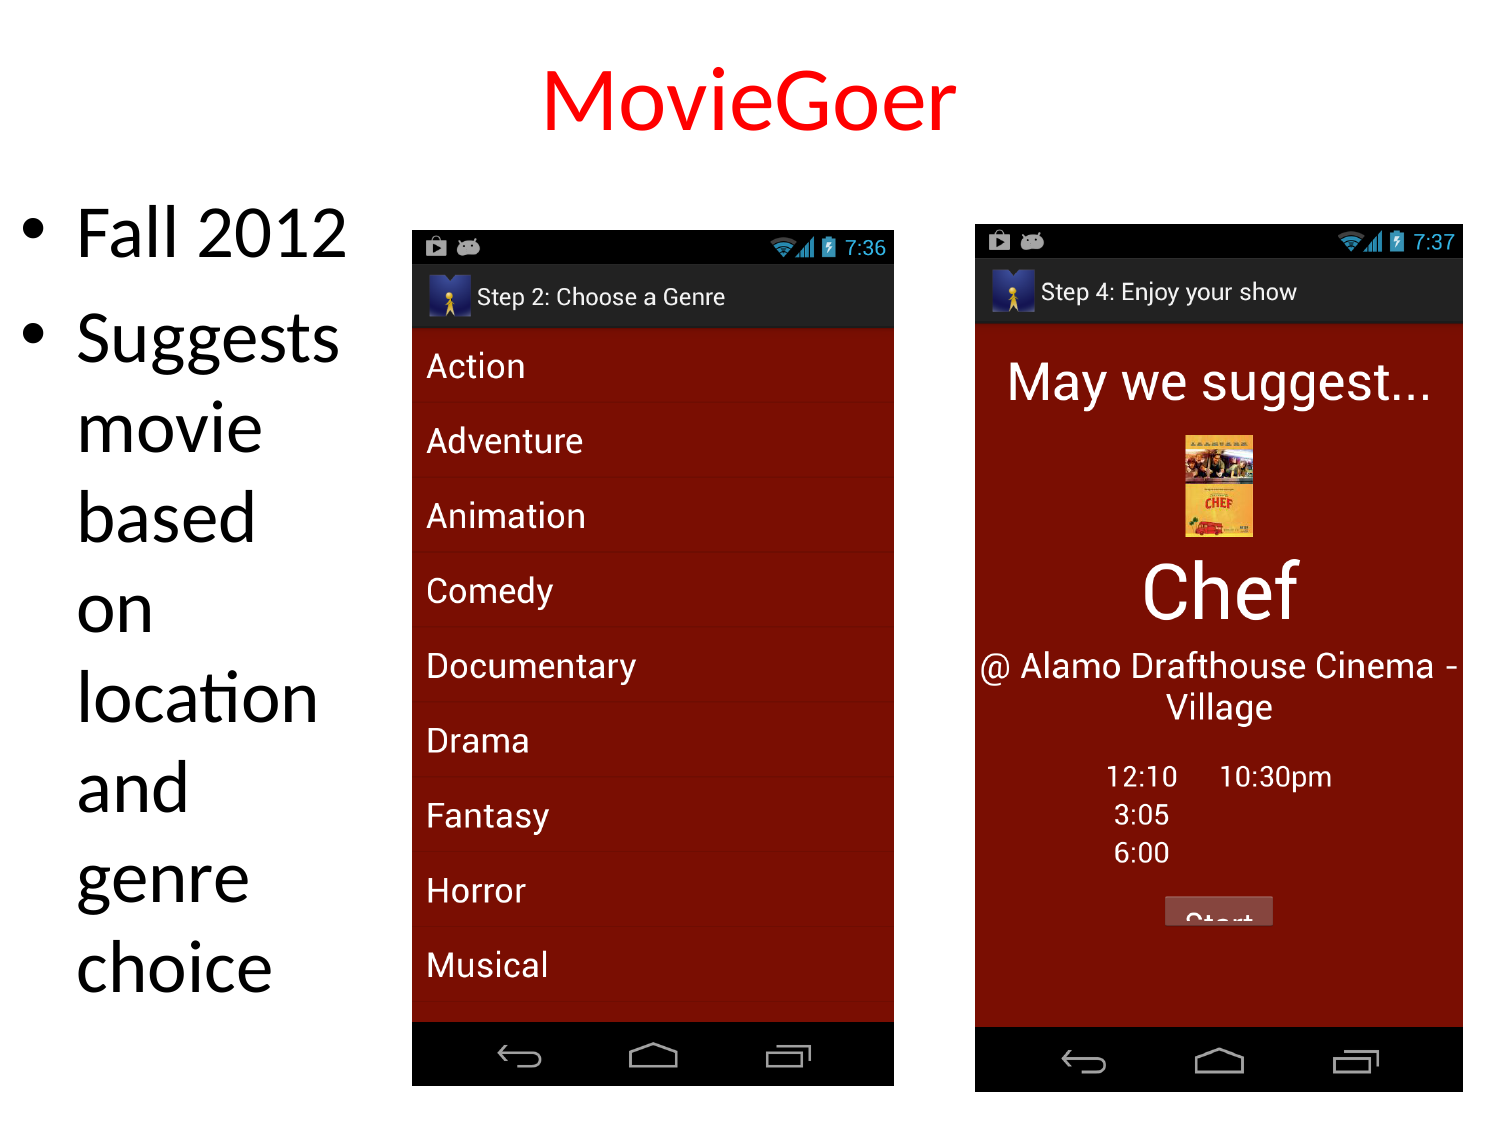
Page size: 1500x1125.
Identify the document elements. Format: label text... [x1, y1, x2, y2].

picture [974, 224, 1463, 1092]
title MovieGoer [75, 0, 1425, 188]
text_box Fall 2012 Suggests movie based on location and genre choice [5, 174, 1356, 1030]
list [412, 230, 894, 1086]
